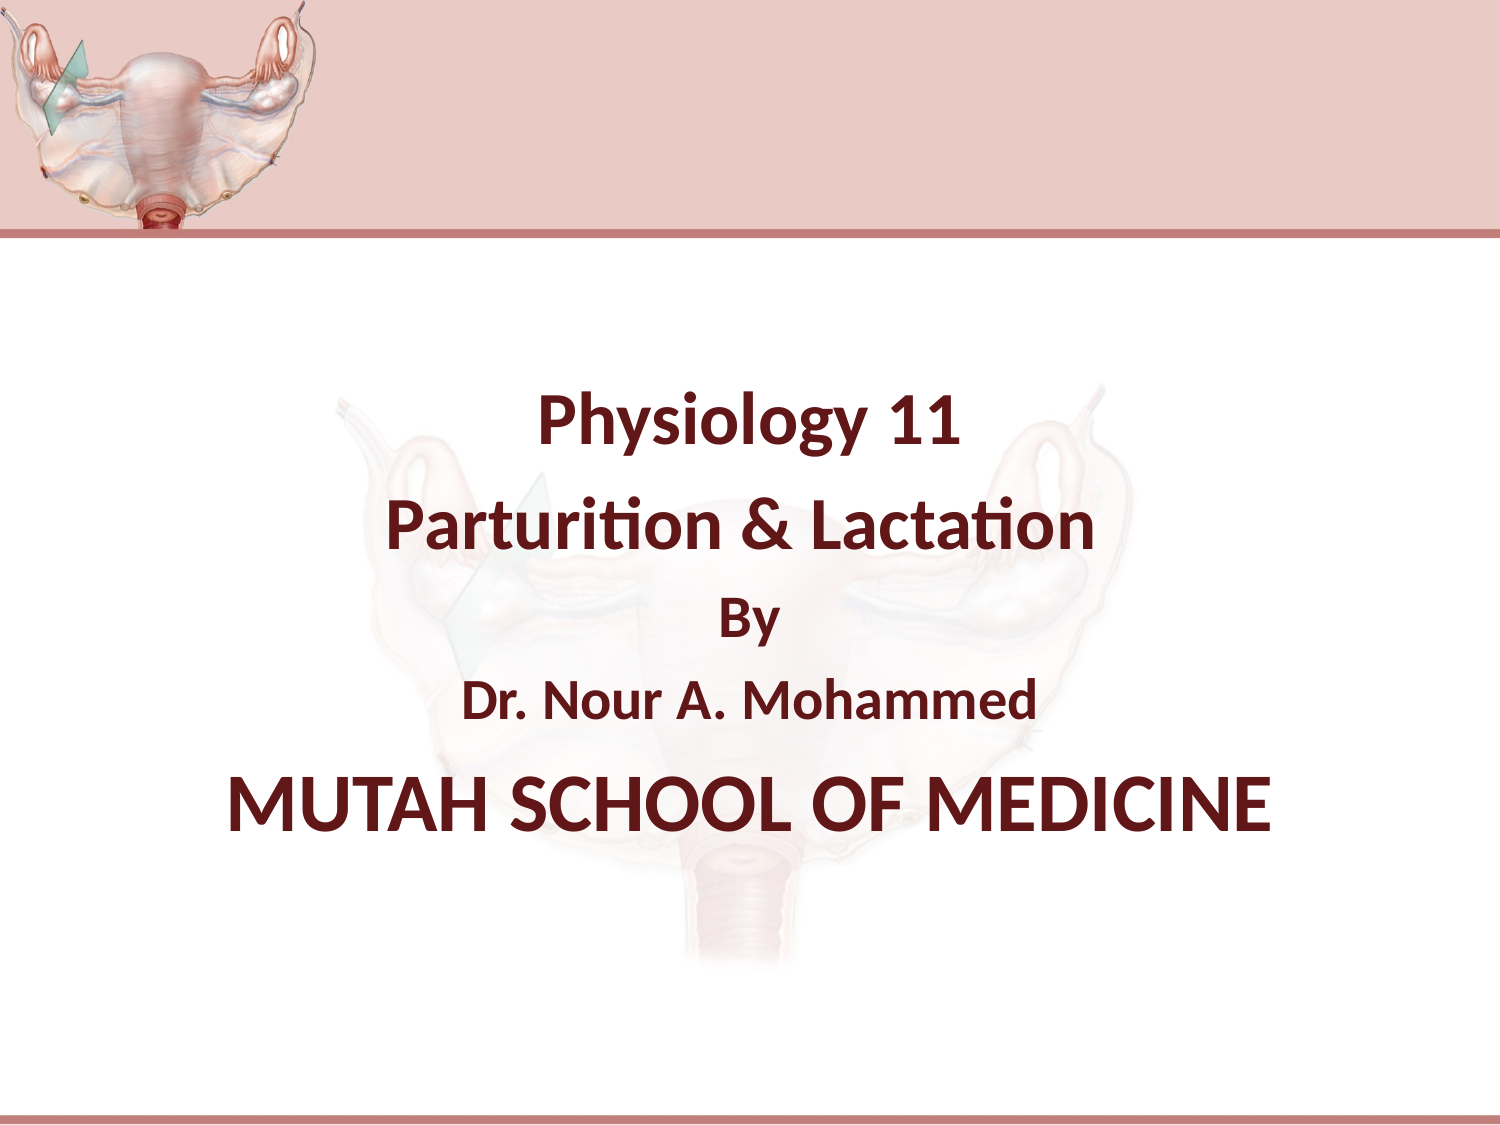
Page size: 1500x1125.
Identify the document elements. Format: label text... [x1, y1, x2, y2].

list Physiology 11 Parturition & Lactation By Dr. Nour A. Mohammed MUTAH SCHOOL OF MEDICINE [75, 275, 1425, 1005]
picture [0, 0, 1500, 1125]
